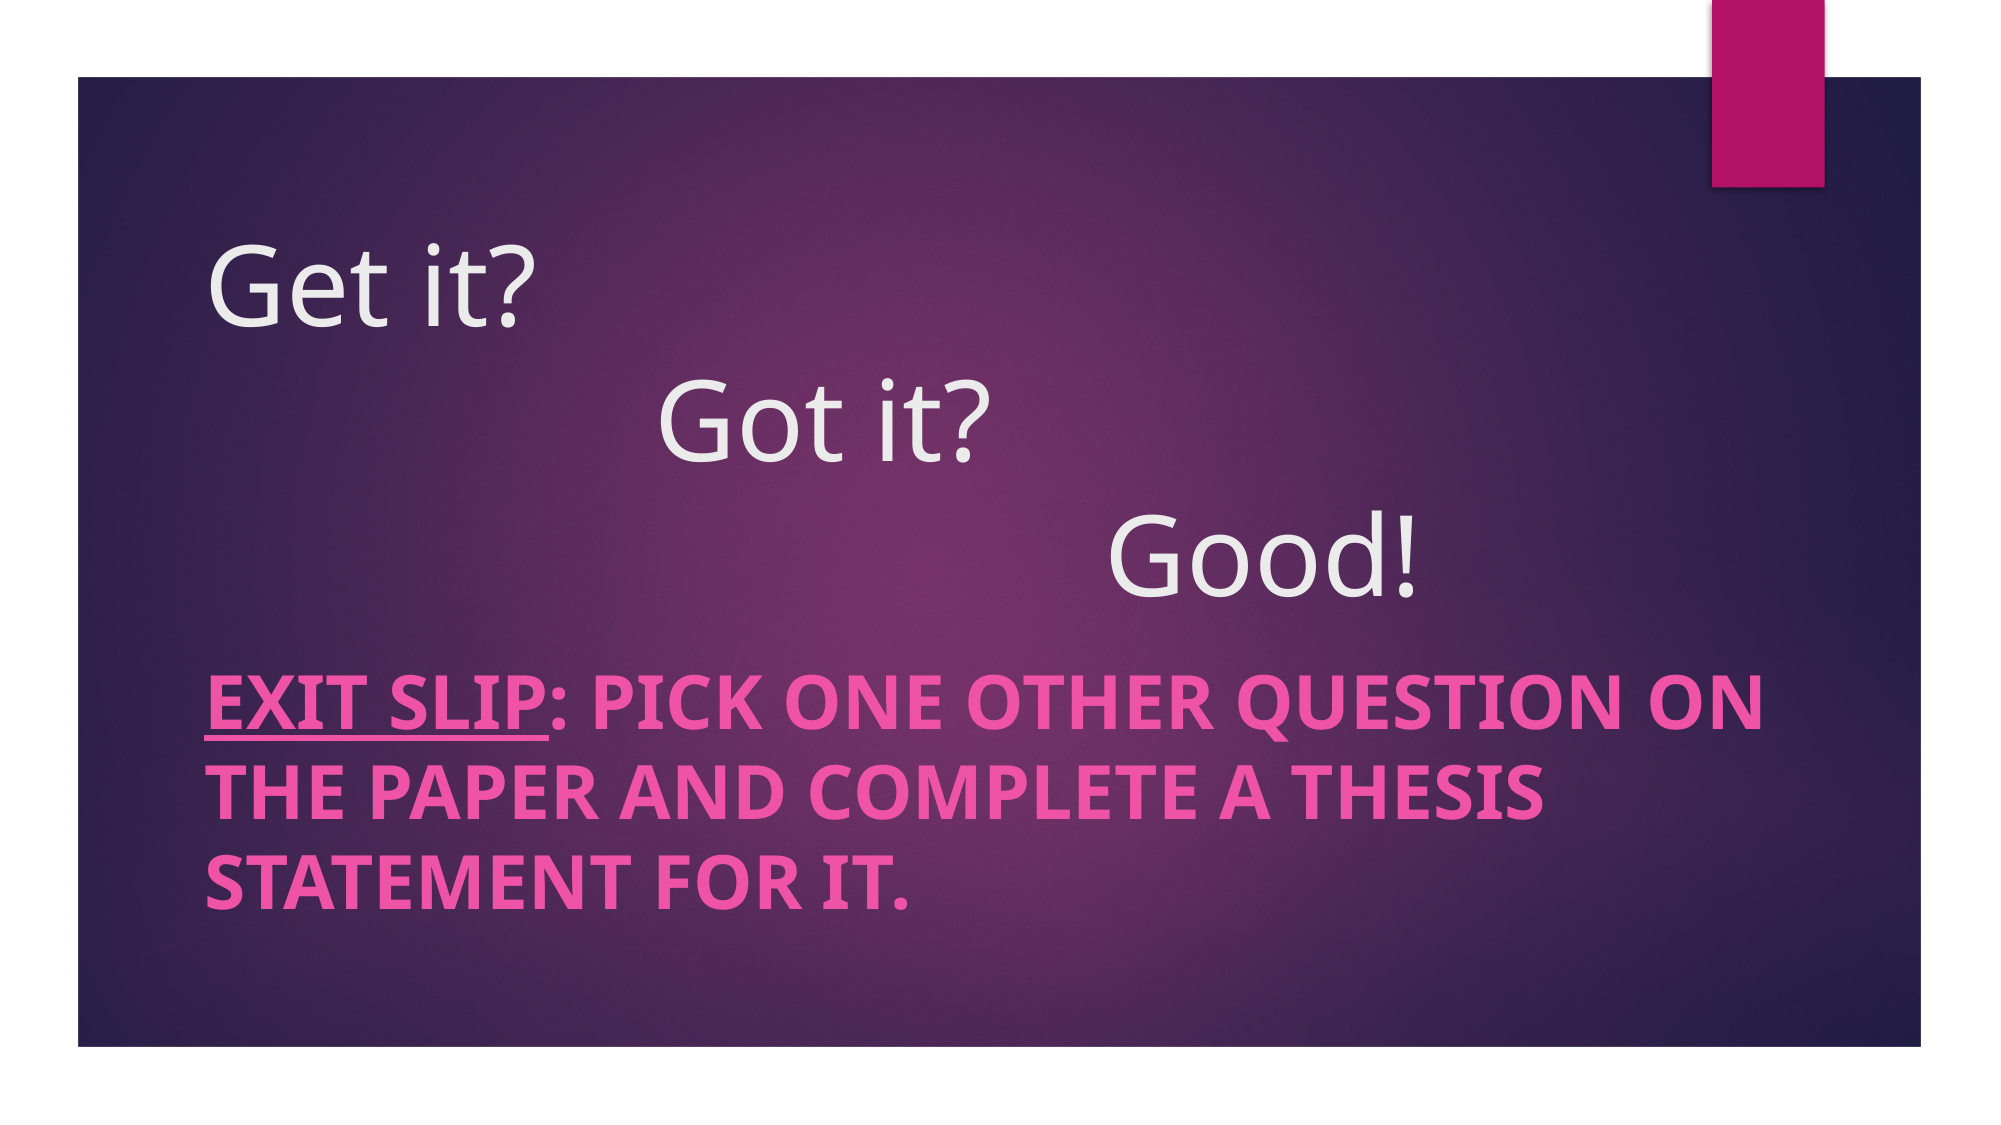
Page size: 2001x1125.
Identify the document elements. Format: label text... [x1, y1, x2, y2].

subtitle Exit slip: Pick one other question on the paper and complete a thesis statement for it. [189, 647, 1837, 925]
title Get it? Got it? Good! [189, 210, 1638, 627]
